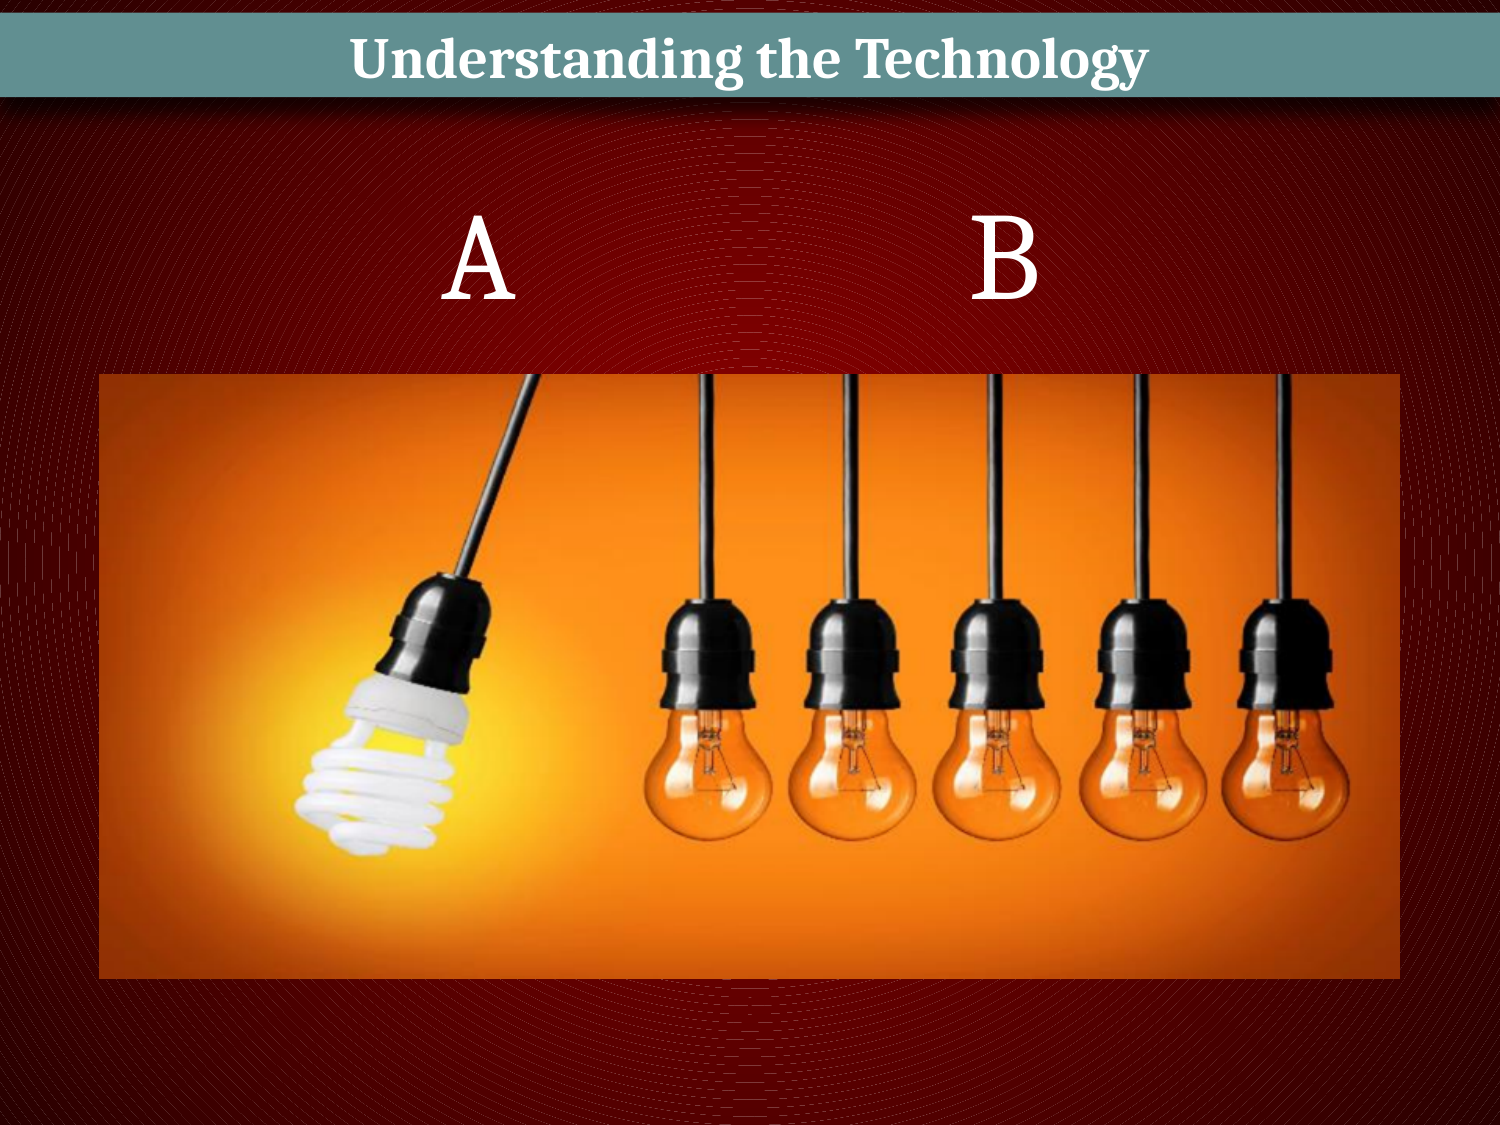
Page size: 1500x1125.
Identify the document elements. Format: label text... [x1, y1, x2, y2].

text_box A [427, 184, 532, 335]
picture [99, 374, 1401, 980]
text_box B [953, 184, 1056, 335]
text_box Understanding the Technology [0, 12, 1500, 98]
